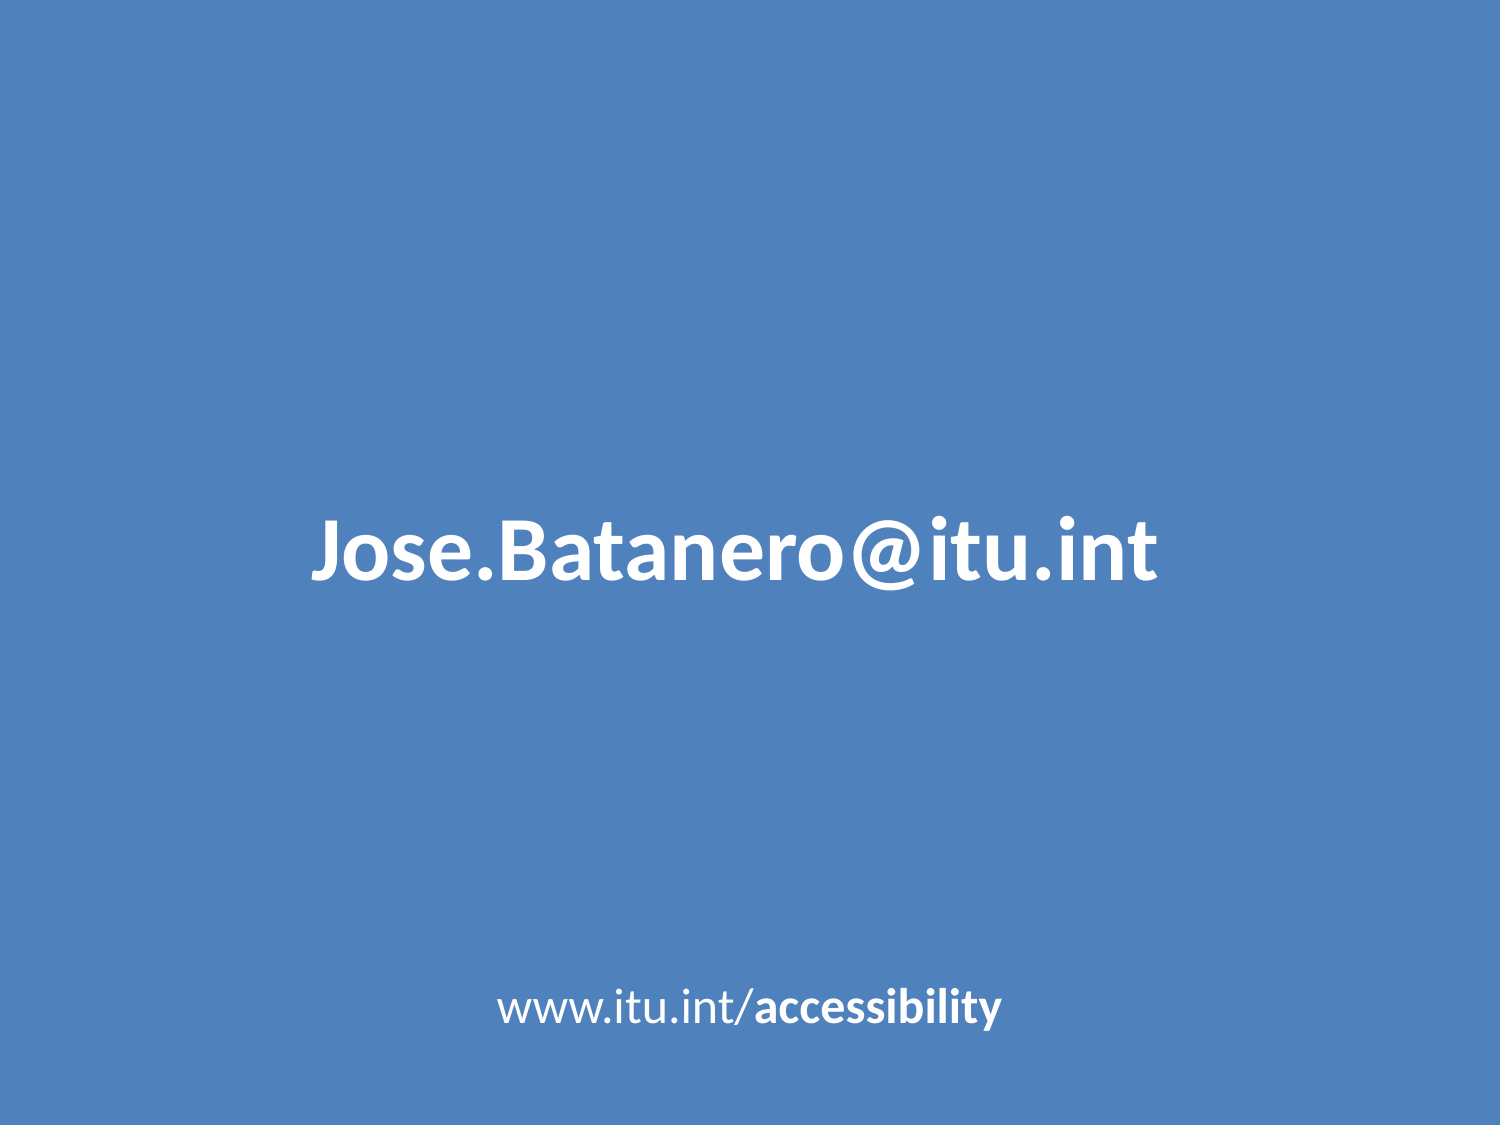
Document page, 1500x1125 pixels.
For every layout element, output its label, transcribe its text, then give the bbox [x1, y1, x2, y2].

title Jose.Batanero@itu.int [60, 450, 1411, 638]
text_box www.itu.int/accessibility [481, 966, 1018, 1042]
